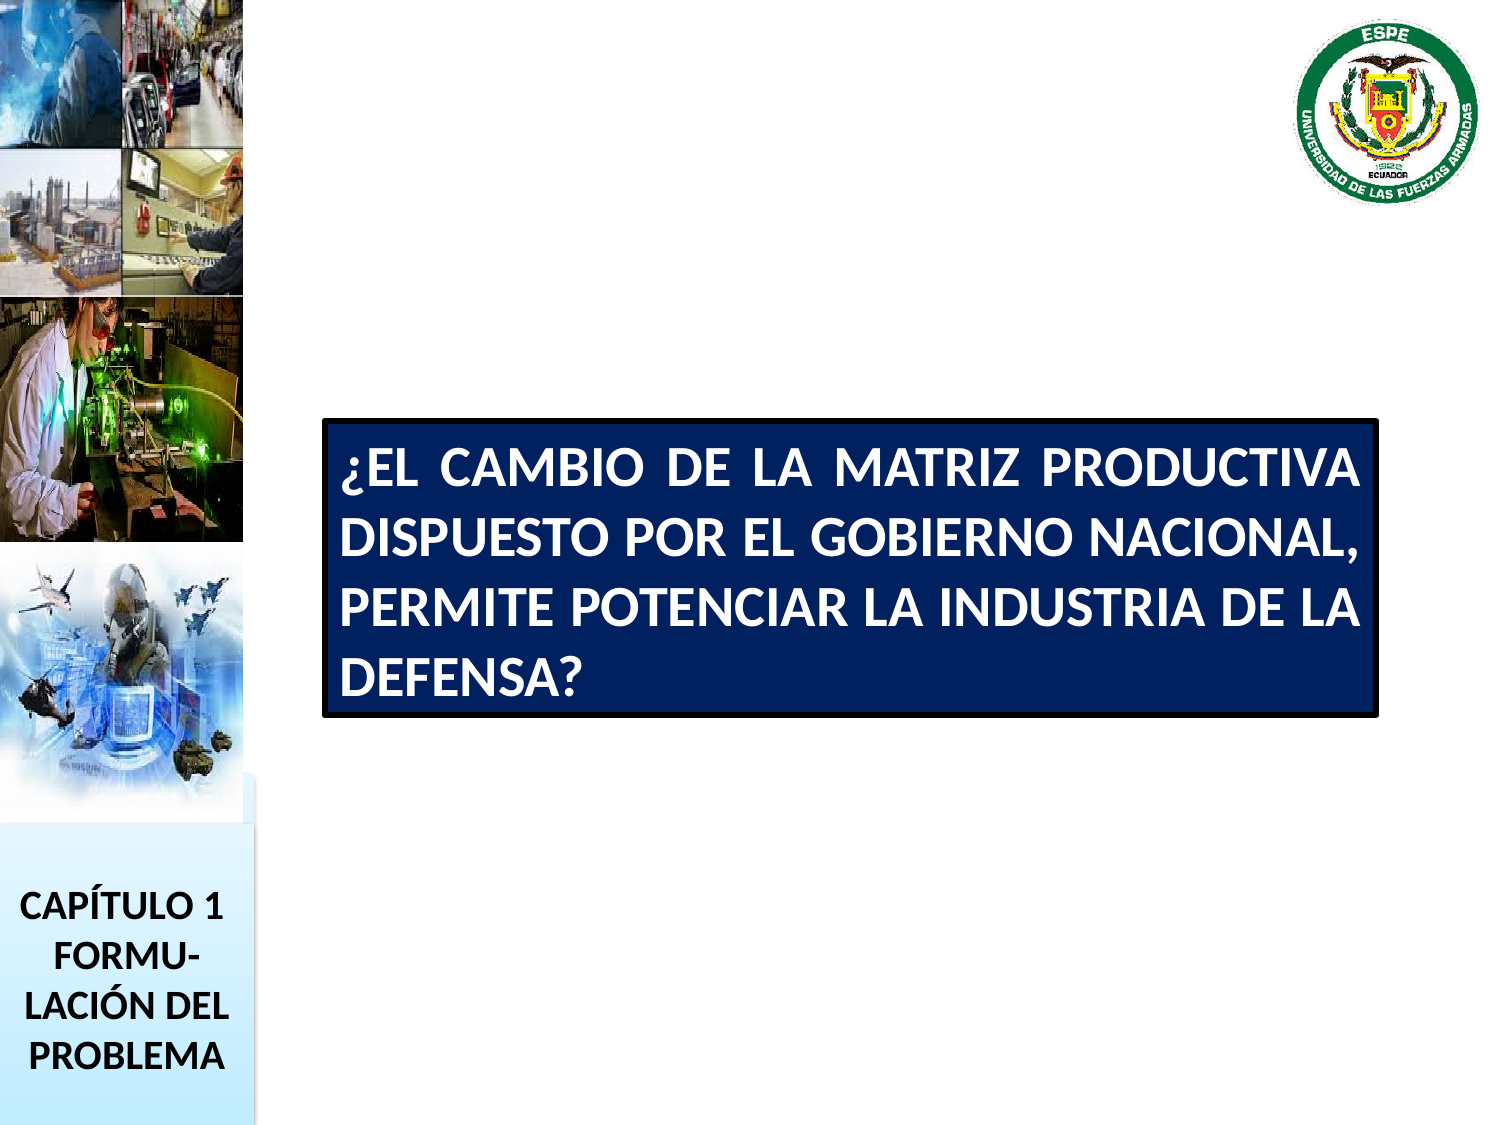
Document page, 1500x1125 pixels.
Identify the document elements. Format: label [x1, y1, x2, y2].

text_box [0, 0, 1480, 1125]
